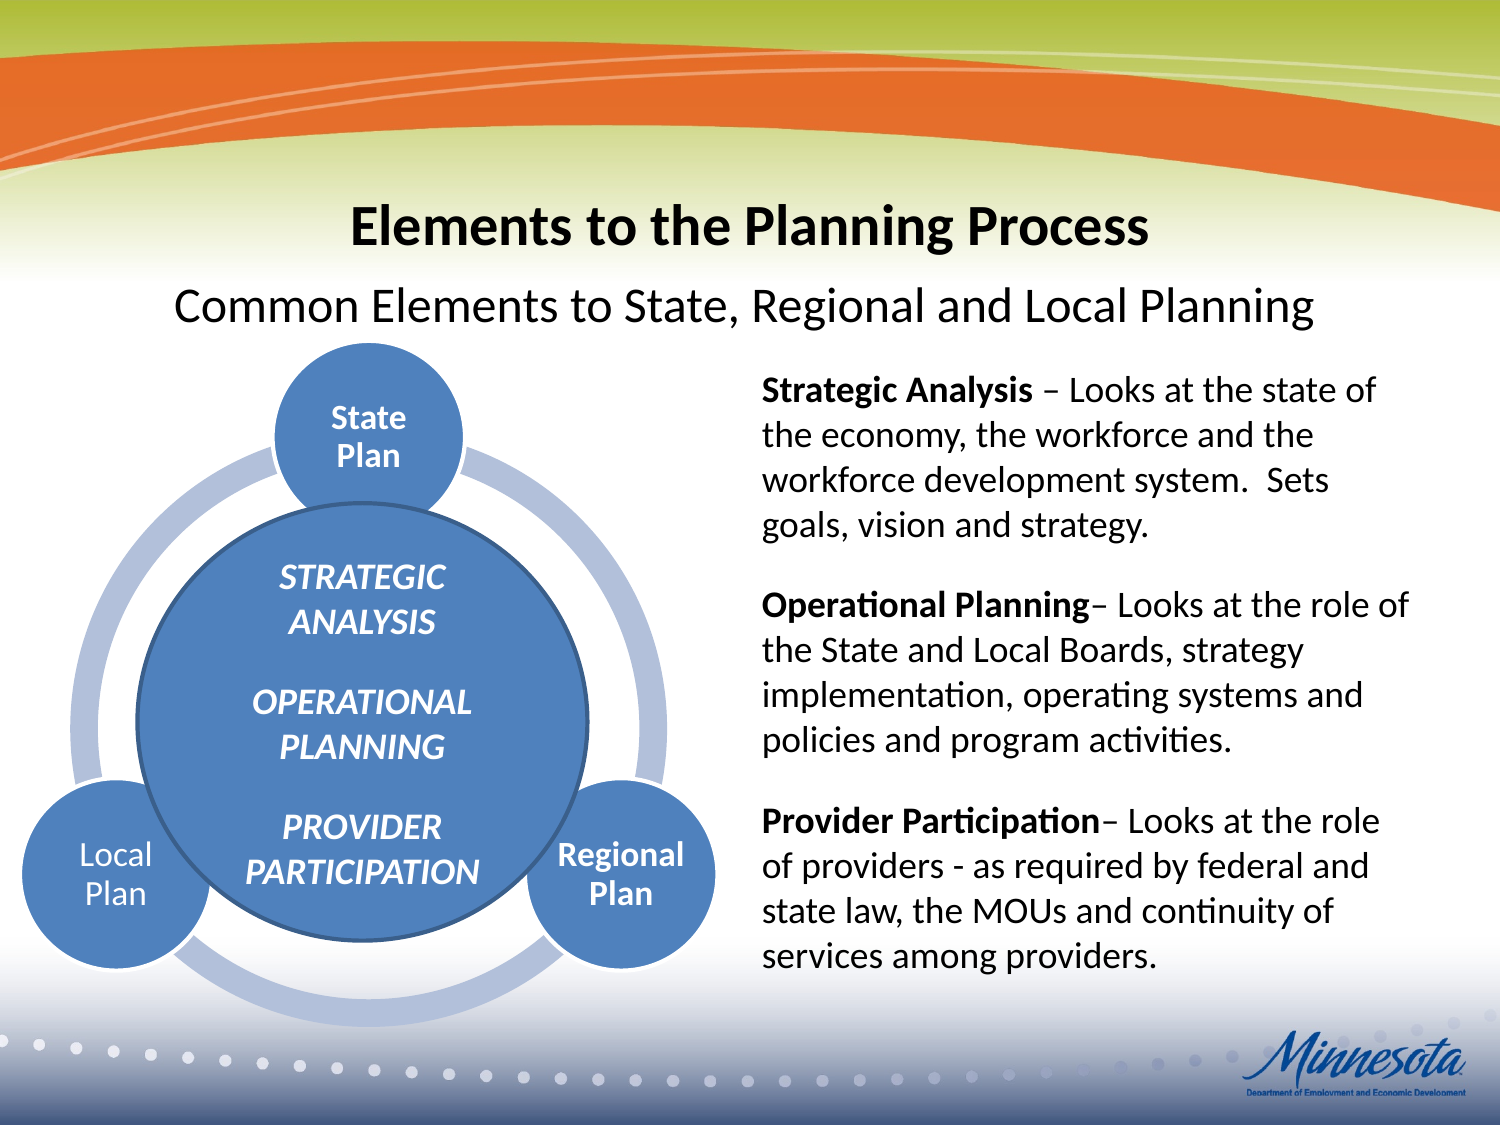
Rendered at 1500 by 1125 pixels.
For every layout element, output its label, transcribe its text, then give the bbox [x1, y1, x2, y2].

text_box Common Elements to State, Regional and Local Planning [159, 264, 1330, 340]
text_box Elements to the Planning Process [99, 179, 1400, 264]
text_box Provider Participation– Looks at the role of providers - as required by federal and state law, the MOUs and continuity of services among providers. [904, 788, 1435, 984]
text_box Operational Planning– Looks at the role of the State and Local Boards, strategy implementation, operating systems and policies and program activities. [904, 572, 1435, 768]
picture [0, 0, 1500, 1125]
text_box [0, 340, 901, 1066]
text_box Strategic Analysis – Looks at the state of the economy, the workforce and the workforce development system. Sets goals, vision and strategy. [904, 358, 1435, 553]
